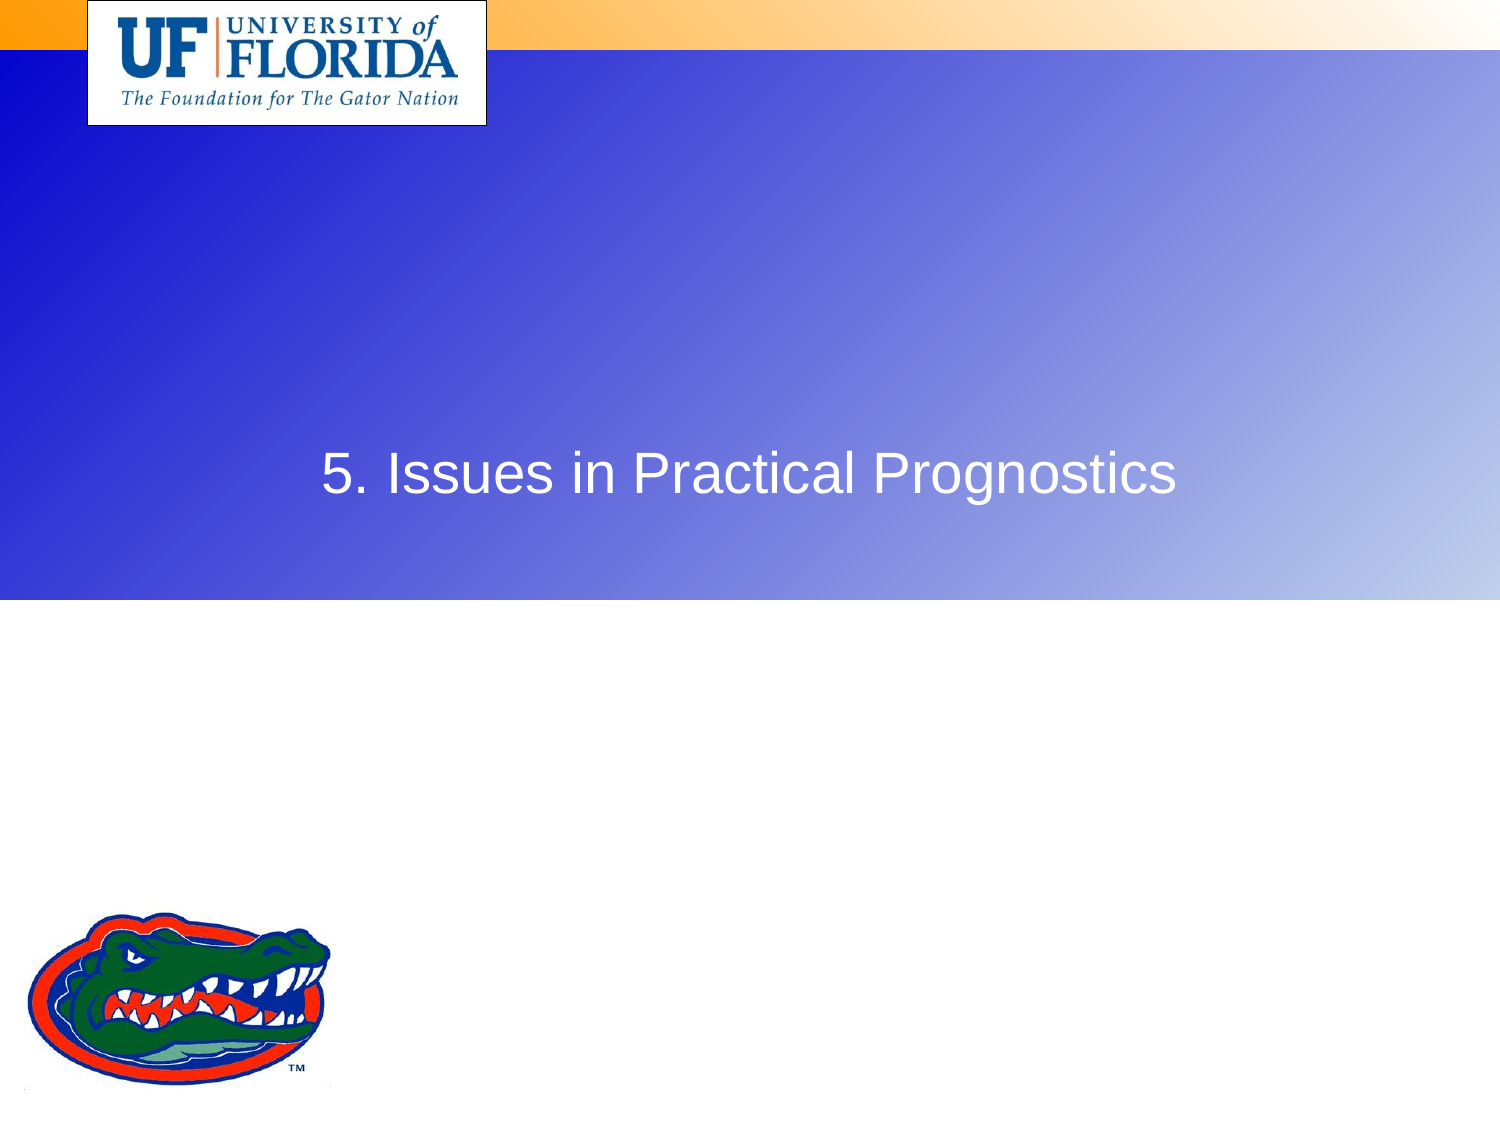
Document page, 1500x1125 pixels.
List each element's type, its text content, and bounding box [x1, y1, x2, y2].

picture [24, 902, 338, 1090]
title 5. Issues in Practical Prognostics [112, 349, 1388, 591]
picture [118, 15, 458, 110]
